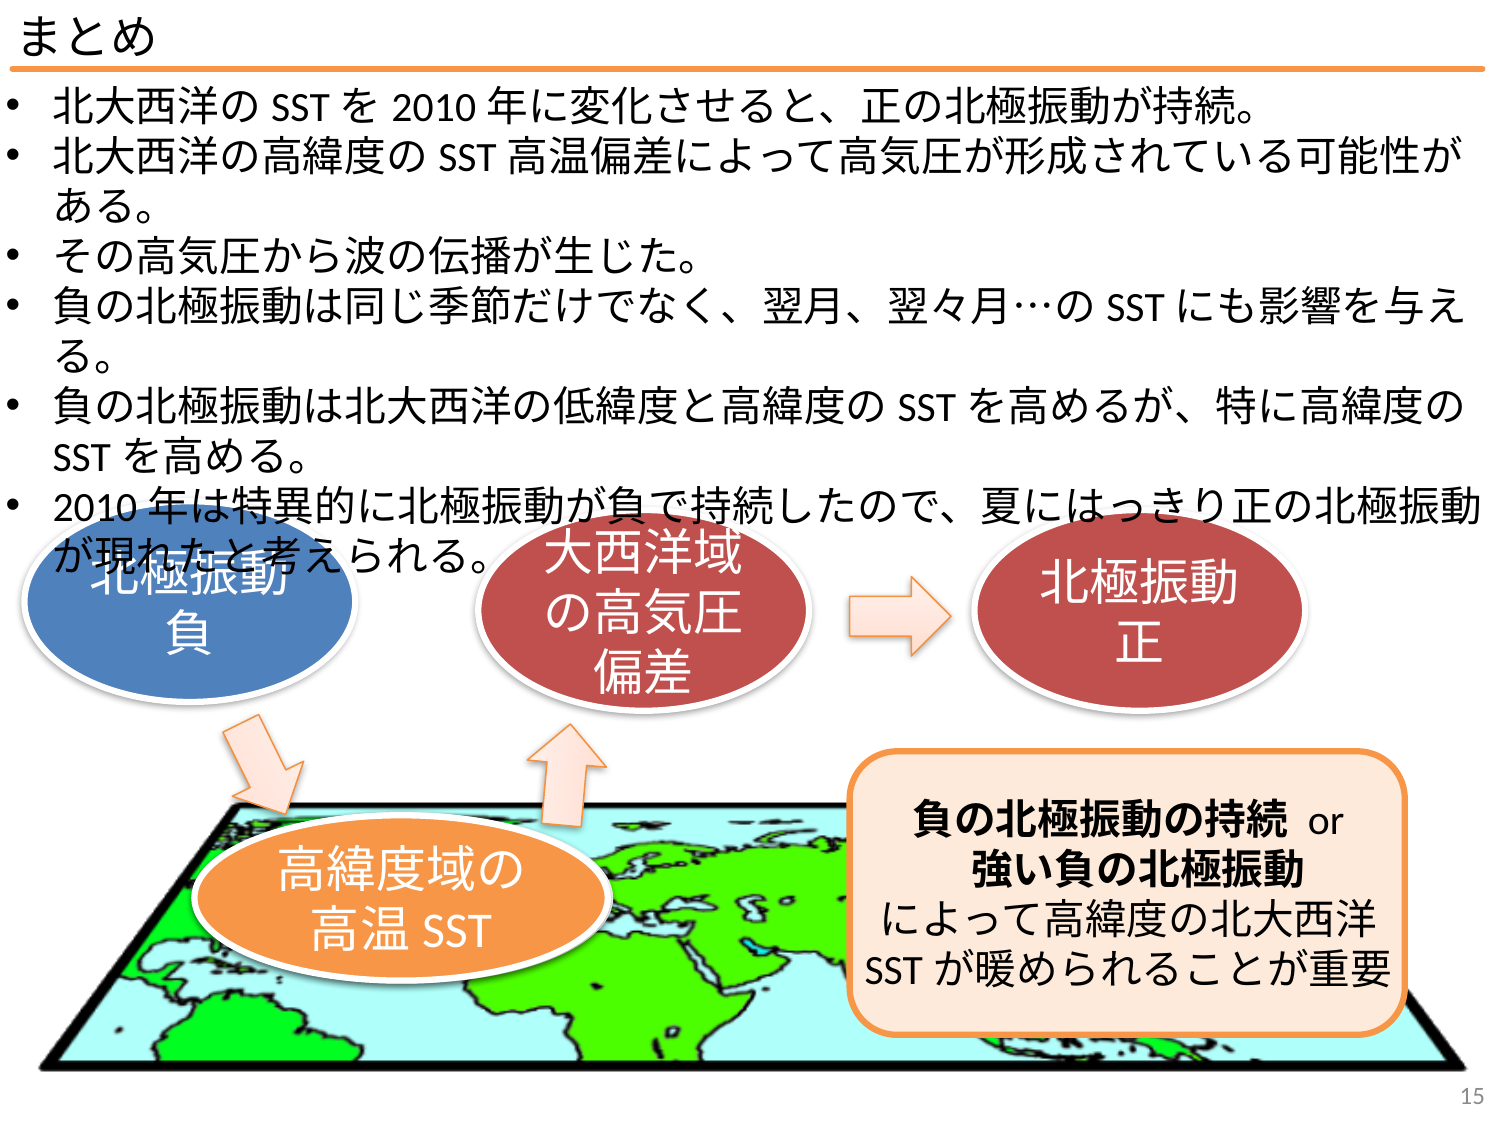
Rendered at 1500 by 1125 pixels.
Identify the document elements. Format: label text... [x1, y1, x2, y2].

picture [4, 755, 1494, 1125]
text_box 北大西洋のSSTを2010年に変化させると、正の北極振動が持続。 北大西洋の高緯度のSST高温偏差によって高気圧が形成されている可能性がある。 その高気圧から波の伝播が生じた。 負の北極振動は同じ季節だけでなく、翌月、翌々月…のSSTにも影響を与える。 負の北極振動は北大西洋の低緯度と高緯度のSSTを高めるが、特に高緯度のSSTを高める。 2010年は特異的に北極振動が負で持続したので、夏にはっきり正の北極振動が現れたと考えられる。 [0, 71, 1500, 587]
text_box まとめ [0, 0, 1500, 71]
text_box 北極振動 正 [971, 587, 1309, 714]
text_box [533, 723, 597, 754]
text_box 大西洋域の高気圧偏差 [475, 587, 813, 714]
text_box [875, 749, 1379, 754]
text_box 北極振動負 [21, 587, 359, 706]
text_box [222, 713, 279, 754]
text_box [848, 587, 952, 657]
